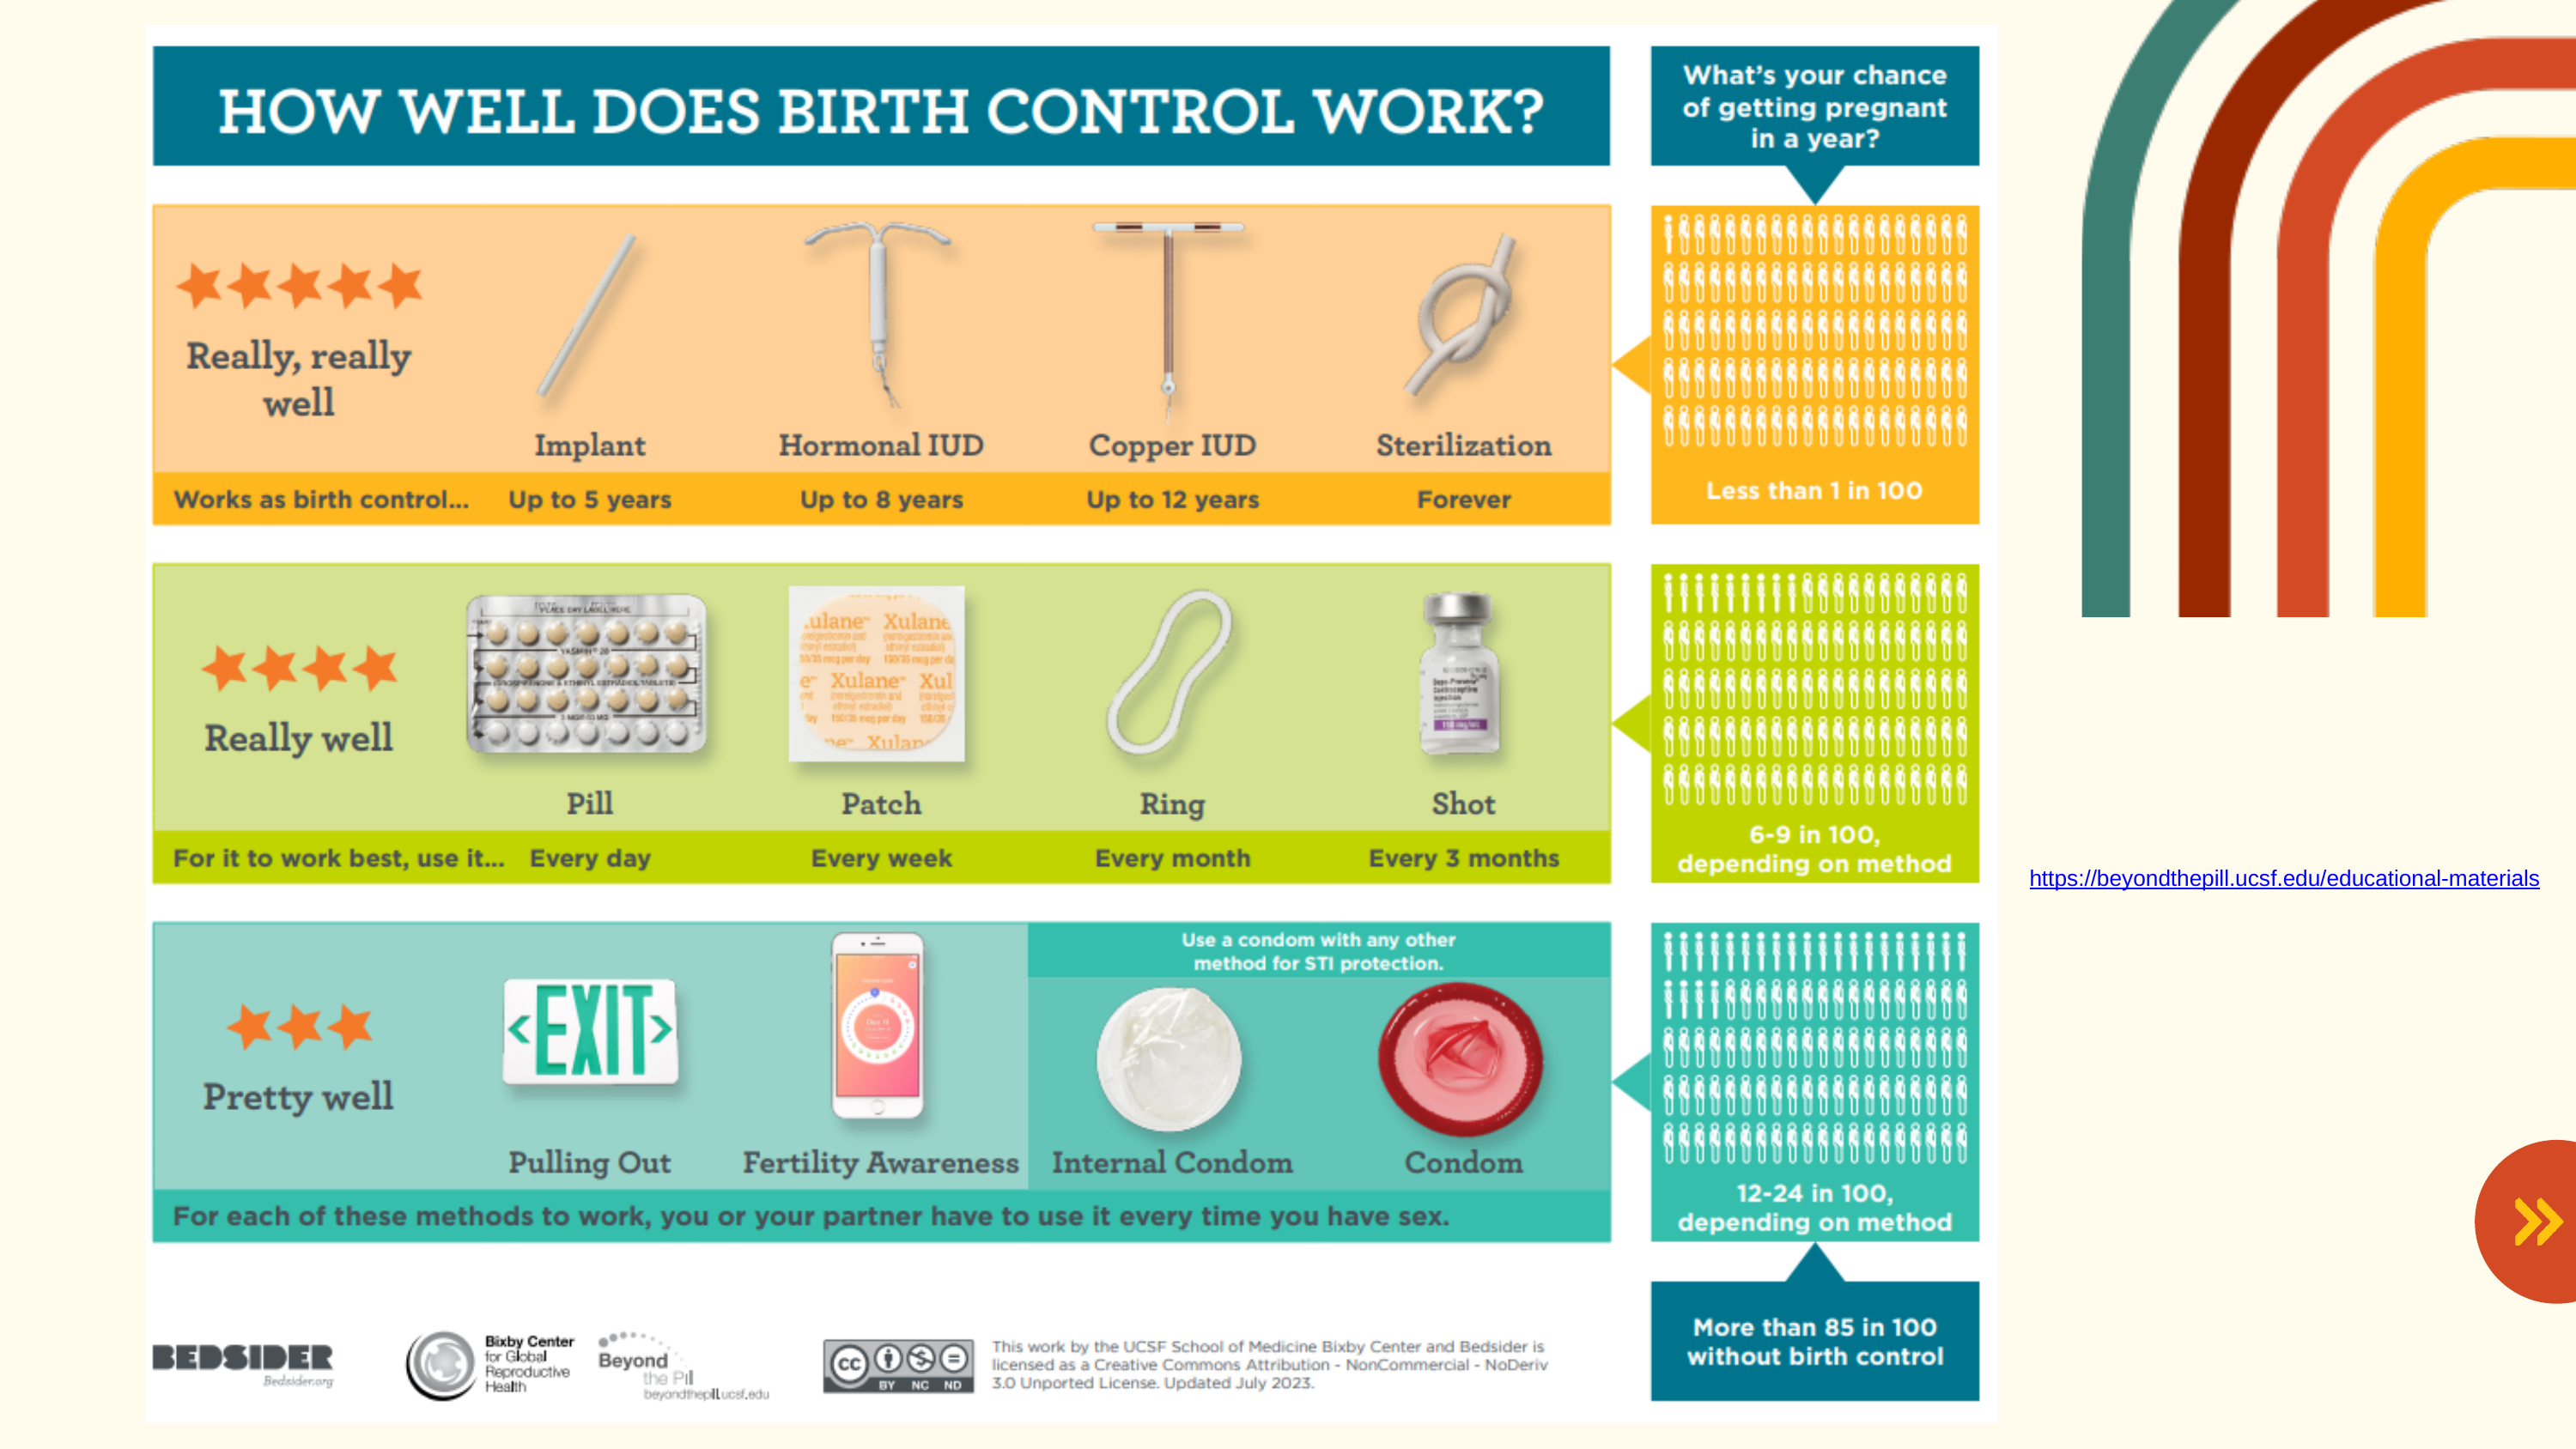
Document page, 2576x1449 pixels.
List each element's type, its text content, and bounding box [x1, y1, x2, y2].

text_box https://beyondthepill.ucsf.edu/educational-materials [2029, 859, 2540, 892]
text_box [2474, 1139, 2576, 1304]
text_box [144, 25, 1998, 1424]
text_box [2081, 0, 2576, 617]
